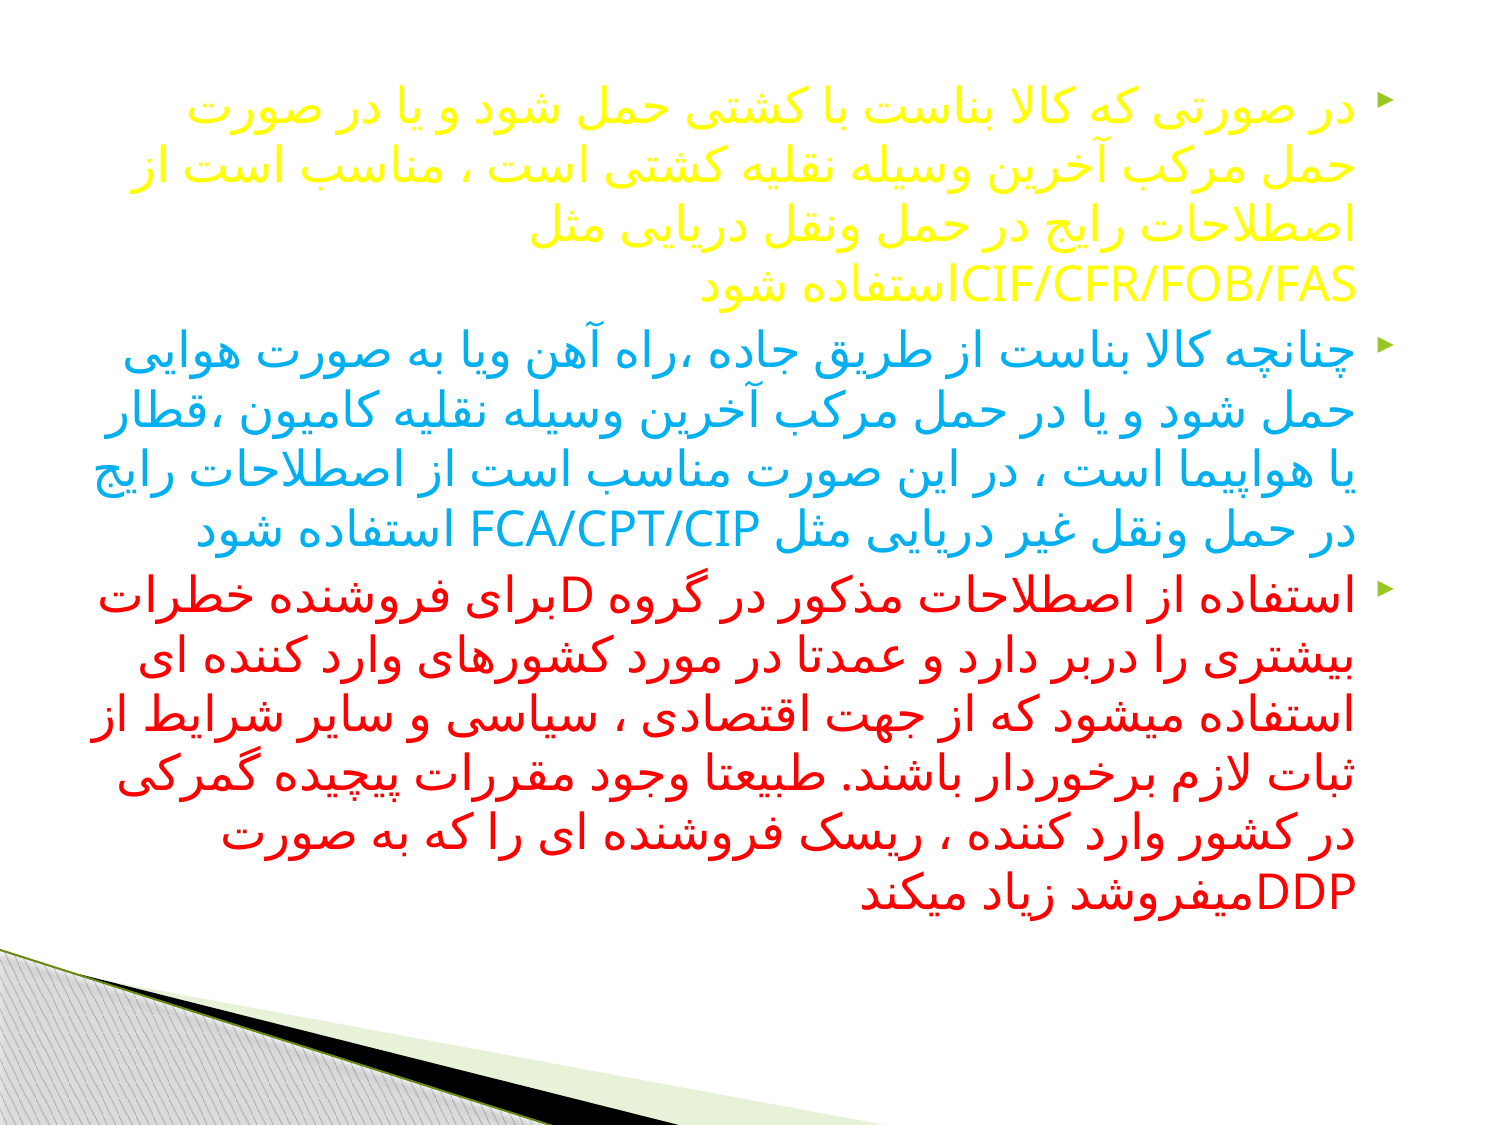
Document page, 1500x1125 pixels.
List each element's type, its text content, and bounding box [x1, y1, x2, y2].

list در صورتی که کالا بناست با کشتی حمل شود و یا در صورت حمل مرکب آخرین وسیله نقلیه کشتی است ، مناسب است از اصطلاحات رایج در حمل ونقل دریایی مثل CIF/CFR/FOB/FASاستفاده شود چنانچه کالا بناست از طریق جاده ،راه آهن ویا به صورت هوایی حمل شود و یا در حمل مرکب آخرین وسیله نقلیه کامیون ،قطار یا هواپیما است ، در این صورت مناسب است از اصطلاحات رایج در حمل ونقل غیر دریایی مثل FCA/CPT/CIP استفاده شود استفاده از اصطلاحات مذکور در گروه Dبرای فروشنده خطرات بیشتری را دربر دارد و عمدتا در مورد کشورهای وارد کننده ای استفاده میشود که از جهت اقتصادی ، سیاسی و سایر شرایط از ثبات لازم برخوردار باشند. طبیعتا وجود مقررات پیچیده گمرکی در کشور وارد کننده ، ریسک فروشنده ای را که به صورت DDPمیفروشد زیاد میکند [75, 66, 1425, 986]
